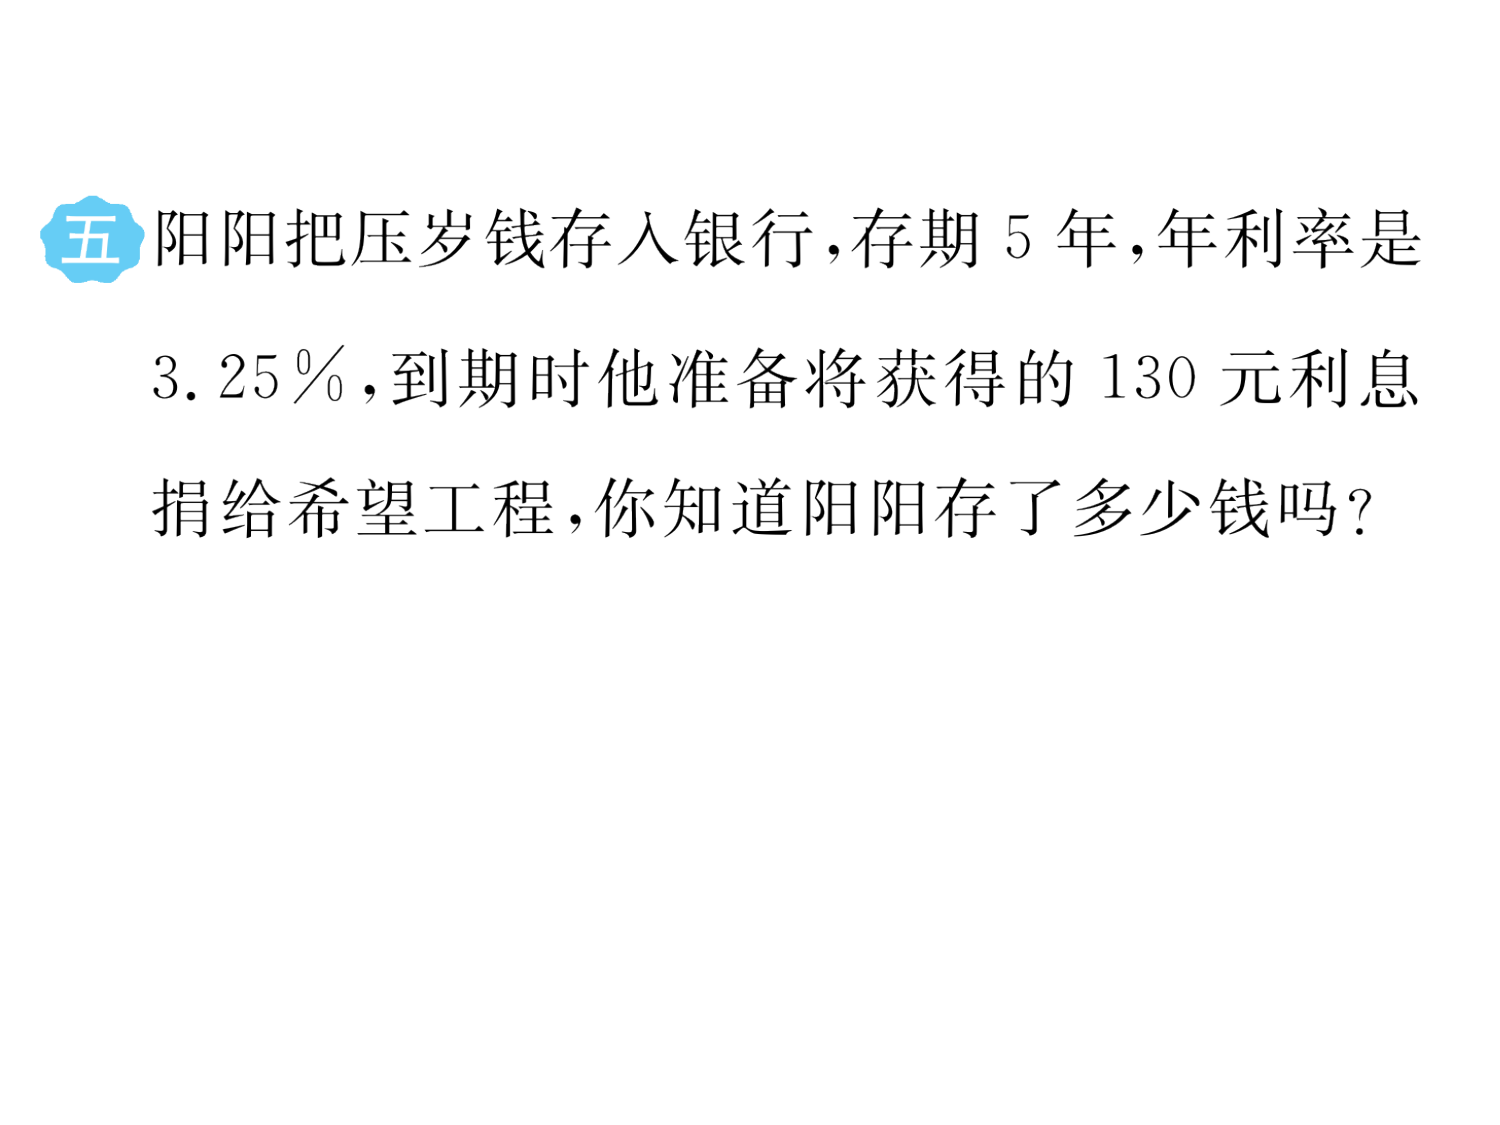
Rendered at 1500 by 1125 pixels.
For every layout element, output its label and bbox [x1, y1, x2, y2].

picture [35, 177, 1453, 817]
